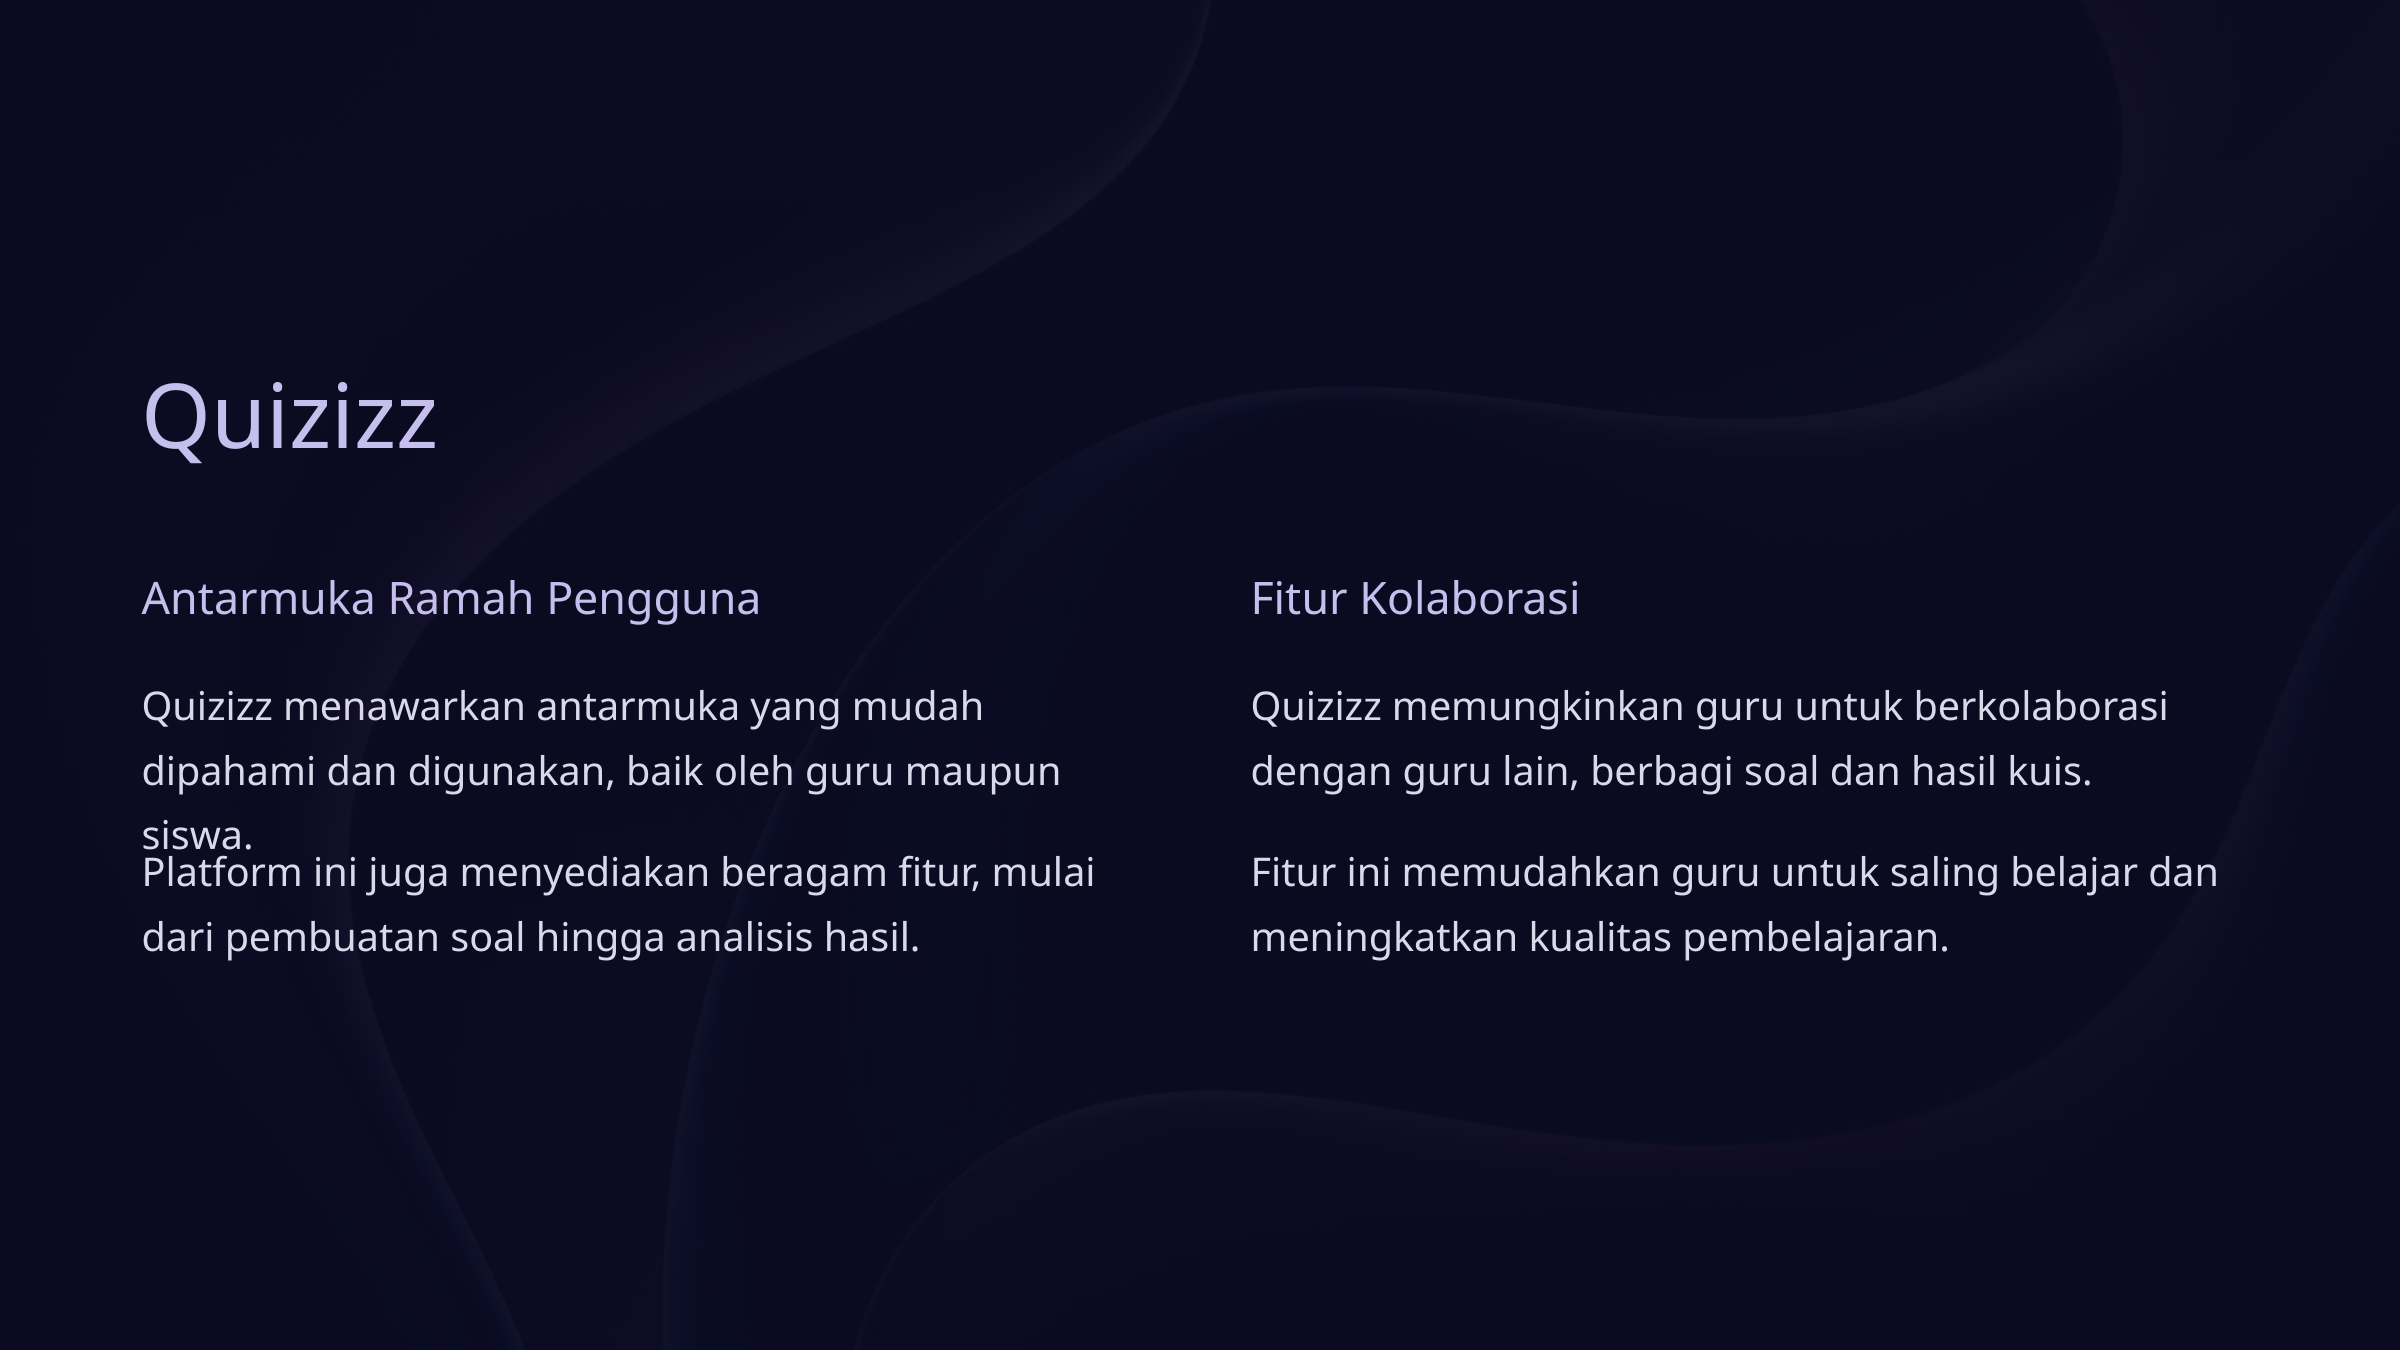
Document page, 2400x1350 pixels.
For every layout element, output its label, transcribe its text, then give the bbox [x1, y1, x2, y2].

text_box Quizizz memungkinkan guru untuk berkolaborasi dengan guru lain, berbagi soal dan hasil kuis. [1250, 664, 2260, 794]
text_box Quizizz [141, 353, 1042, 467]
text_box Antarmuka Ramah Pengguna [141, 567, 779, 624]
text_box Quizizz menawarkan antarmuka yang mudah dipahami dan digunakan, baik oleh guru maupun siswa. [141, 664, 1151, 794]
text_box Fitur Kolaborasi [1250, 567, 1701, 624]
text_box Platform ini juga menyediakan beragam fitur, mulai dari pembuatan soal hingga analisis hasil. [141, 830, 1151, 960]
text_box Fitur ini memudahkan guru untuk saling belajar dan meningkatkan kualitas pembelajaran. [1250, 830, 2260, 960]
